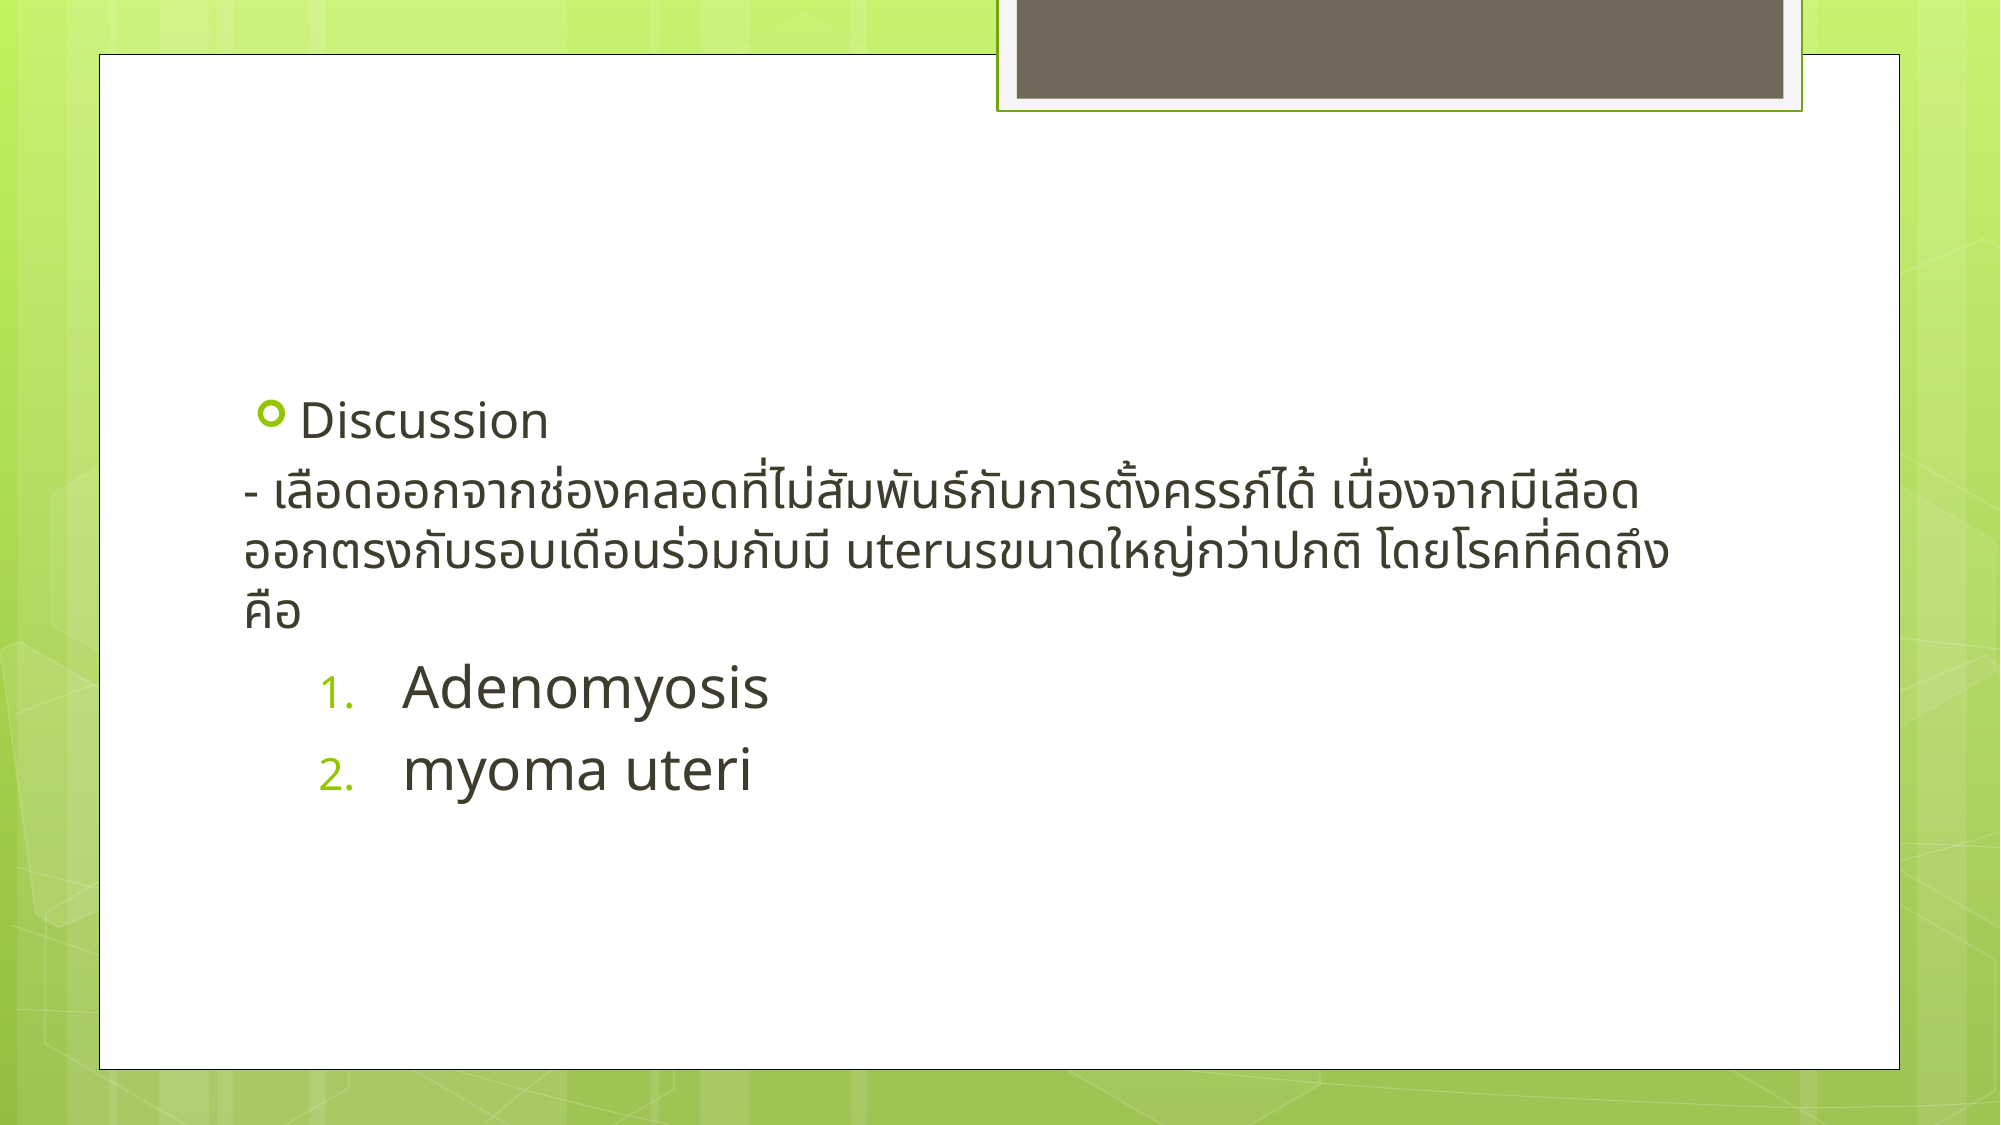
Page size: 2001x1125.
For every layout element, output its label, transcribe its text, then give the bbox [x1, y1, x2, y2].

list Discussion - เลือดออกจากช่องคลอดที่ไม่สัมพันธ์กับการตั้งครรภ์ได้ เนื่องจากมีเลือดออกตรงกับรอบเดือนร่วมกับมี uterusขนาดใหญ่กว่าปกติ โดยโรคที่คิดถึง คือ Adenomyosis myoma uteri [228, 381, 1711, 957]
